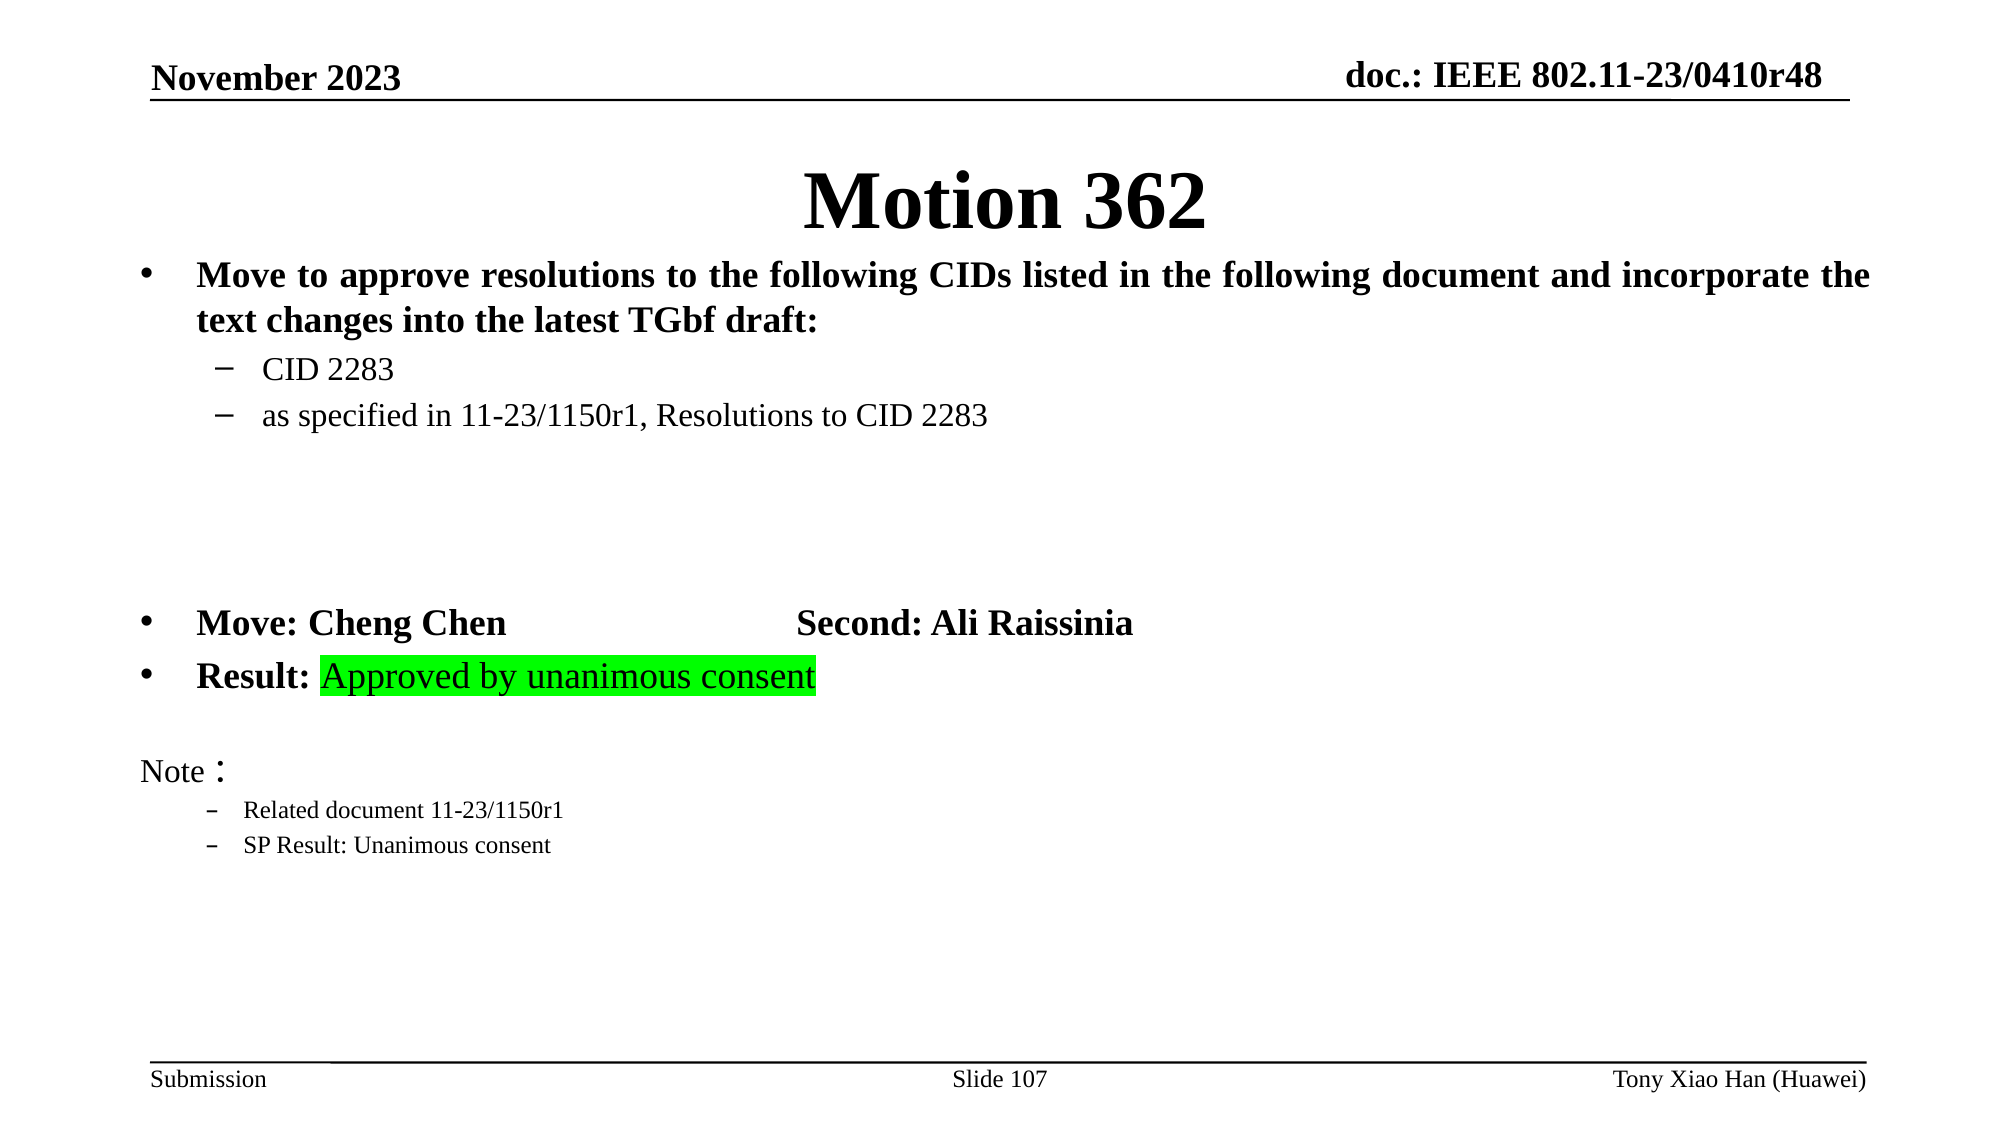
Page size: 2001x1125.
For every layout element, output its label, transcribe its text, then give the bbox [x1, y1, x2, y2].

text_box Move to approve resolutions to the following CIDs listed in the following document and incorporate the text changes into the latest TGbf draft: CID 2283 as specified in 11-23/1150r1, Resolutions to CID 2283 Move: Cheng Chen Second: Ali Raissinia Result: Approved by unanimous consent Note： Related document 11-23/1150r1 SP Result: Unanimous consent [125, 212, 1888, 900]
text_box Motion 362 [368, 137, 1644, 212]
